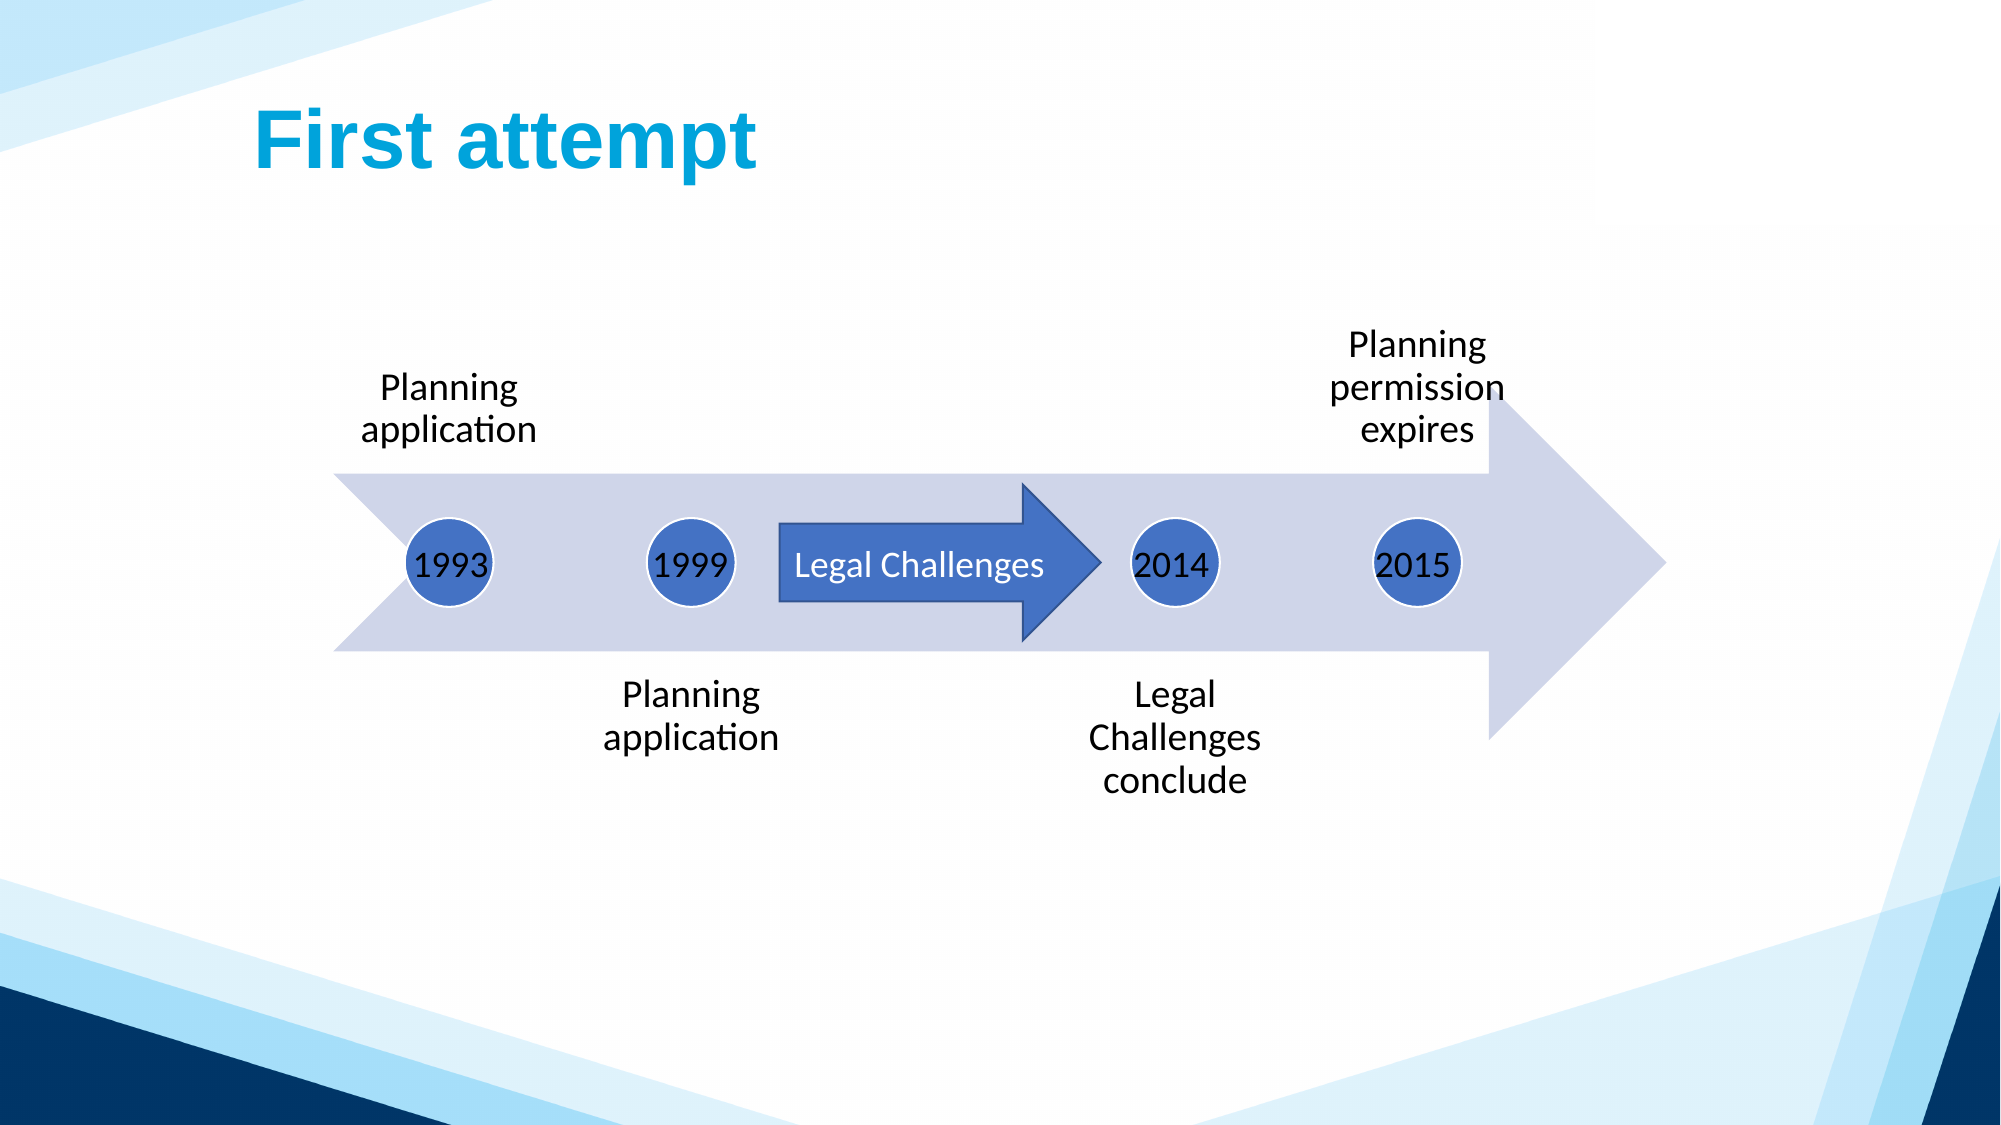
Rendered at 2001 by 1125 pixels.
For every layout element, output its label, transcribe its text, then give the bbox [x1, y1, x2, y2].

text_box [333, 117, 1667, 1007]
title First attempt [238, 89, 1037, 260]
picture [0, 0, 2001, 1125]
